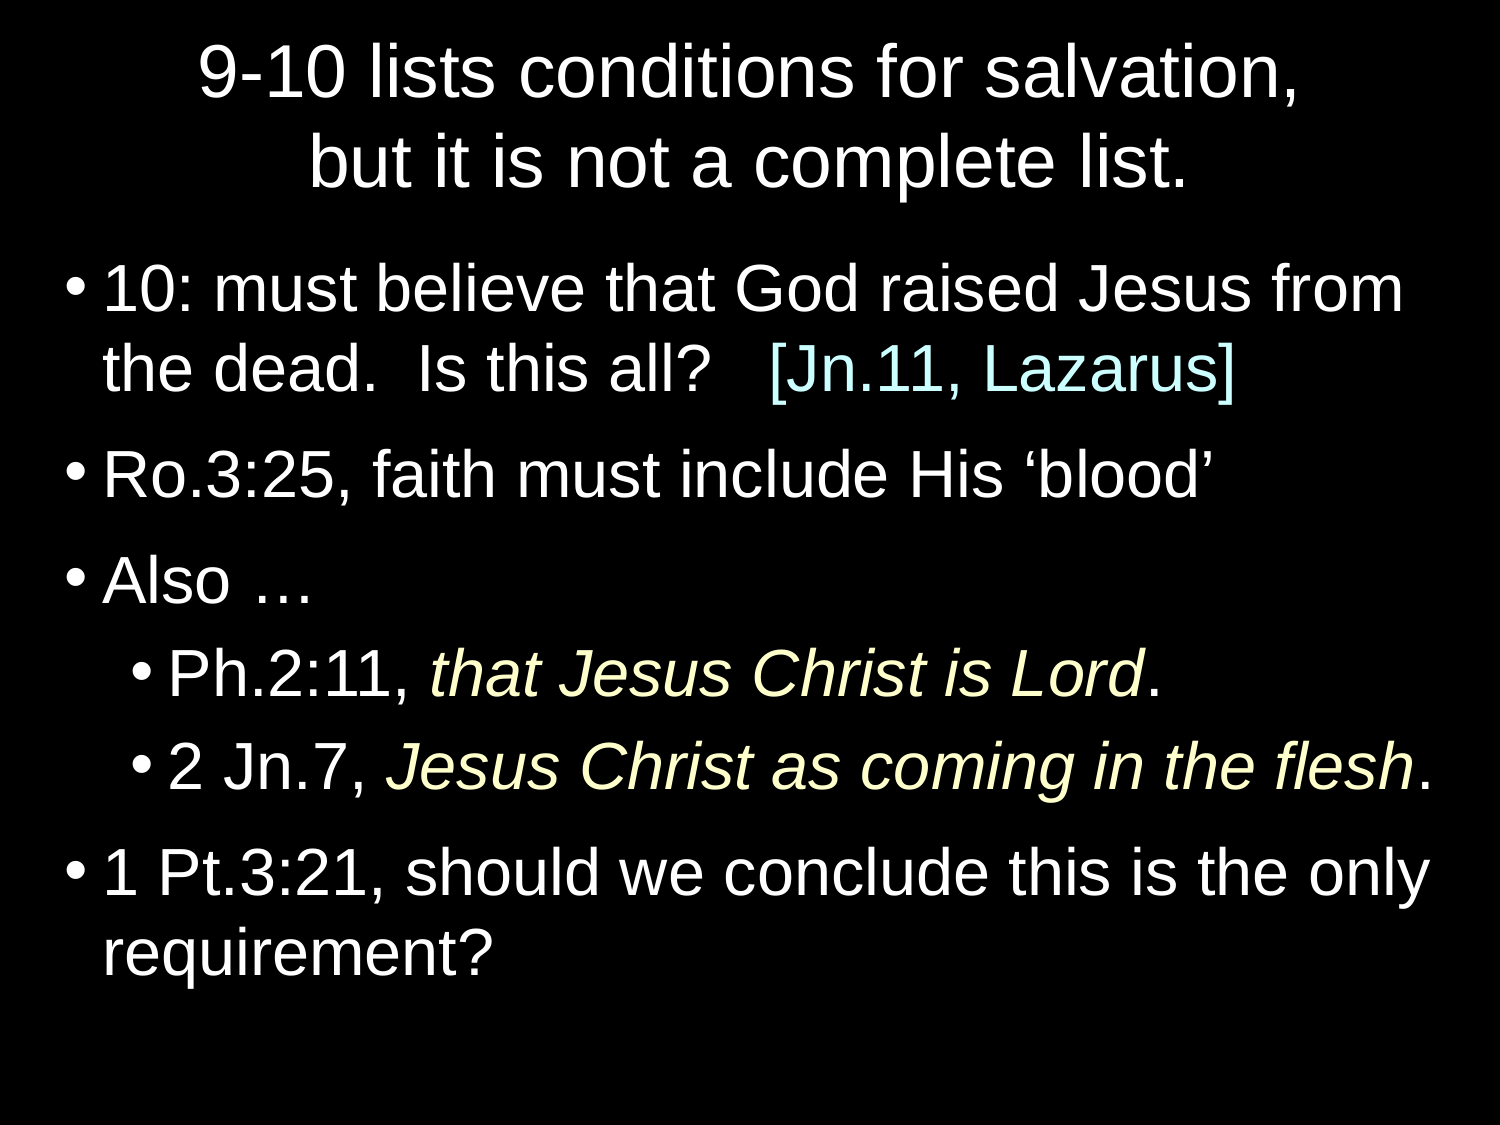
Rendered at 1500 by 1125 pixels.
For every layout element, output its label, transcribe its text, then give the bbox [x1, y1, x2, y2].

list 10: must believe that God raised Jesus from the dead. Is this all? [Jn.11, Lazarus] Ro.3:25, faith must include His ‘blood’ Also … Ph.2:11, that Jesus Christ is Lord. 2 Jn.7, Jesus Christ as coming in the flesh. 1 Pt.3:21, should we conclude this is the only requirement? [49, 237, 1453, 1050]
title 9-10 lists conditions for salvation, but it is not a complete list. [75, 12, 1425, 213]
